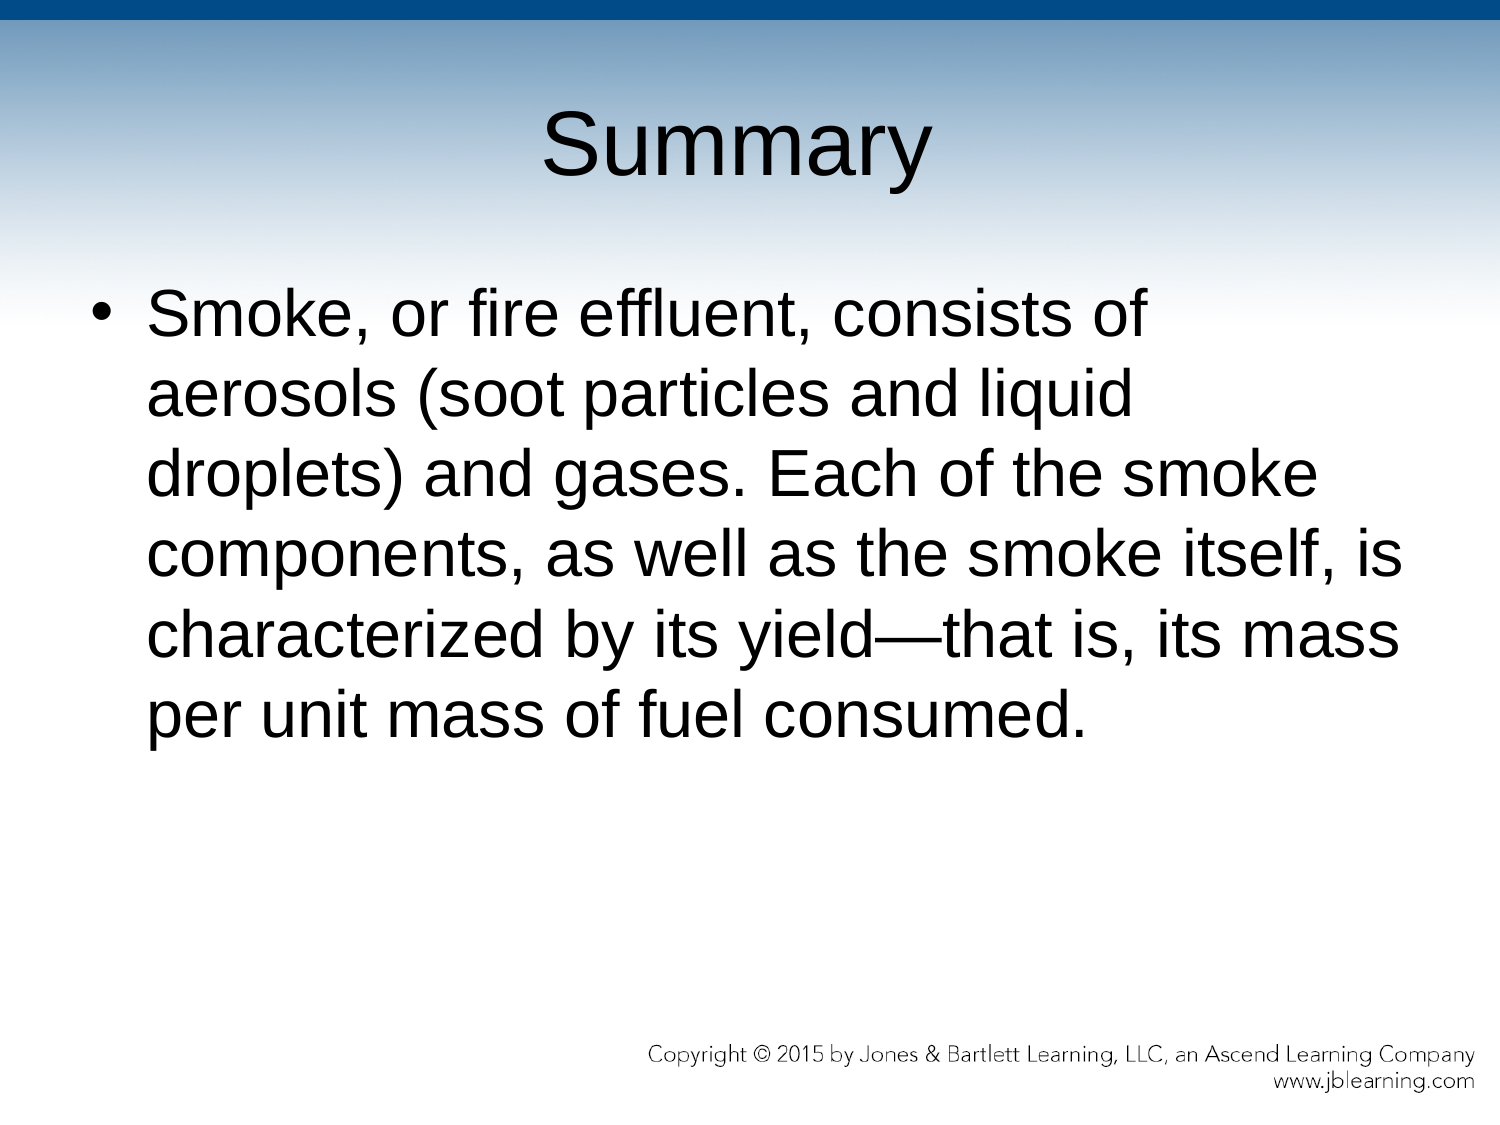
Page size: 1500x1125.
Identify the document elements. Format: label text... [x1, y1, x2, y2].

list Smoke, or fire effluent, consists of aerosols (soot particles and liquid droplets) and gases. Each of the smoke components, as well as the smoke itself, is characterized by its yield—that is, its mass per unit mass of fuel consumed. [75, 262, 1425, 1005]
picture [0, 0, 1500, 1125]
title Summary [75, 45, 1425, 233]
